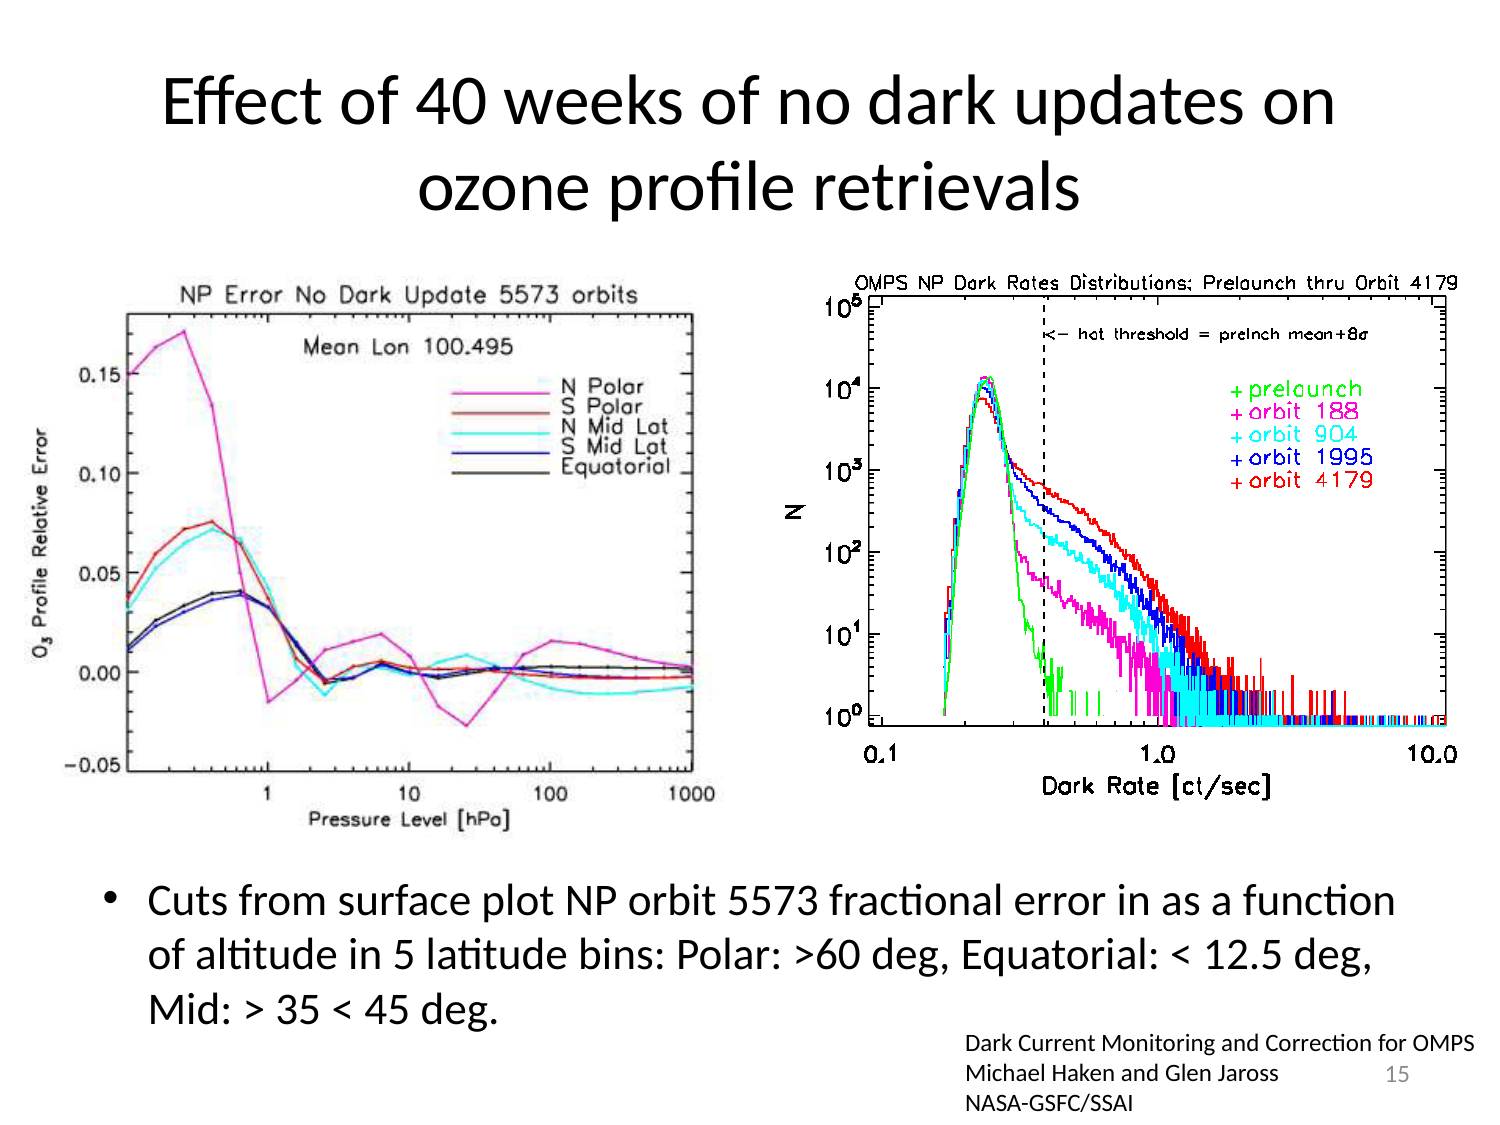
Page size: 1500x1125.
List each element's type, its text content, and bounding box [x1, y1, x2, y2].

title Effect of 40 weeks of no dark updates on ozone profile retrievals [75, 45, 1425, 233]
text_box Dark Current Monitoring and Correction for OMPS Michael Haken and Glen Jaross NASA-GSFC/SSAI [950, 1018, 1500, 1124]
picture [12, 249, 1488, 849]
list Cuts from surface plot NP orbit 5573 fractional error in as a function of altitude in 5 latitude bins: Polar: >60 deg, Equatorial: < 12.5 deg, Mid: > 35 < 45 deg. [87, 862, 1438, 1043]
slide_number 15 [1074, 1042, 1425, 1103]
